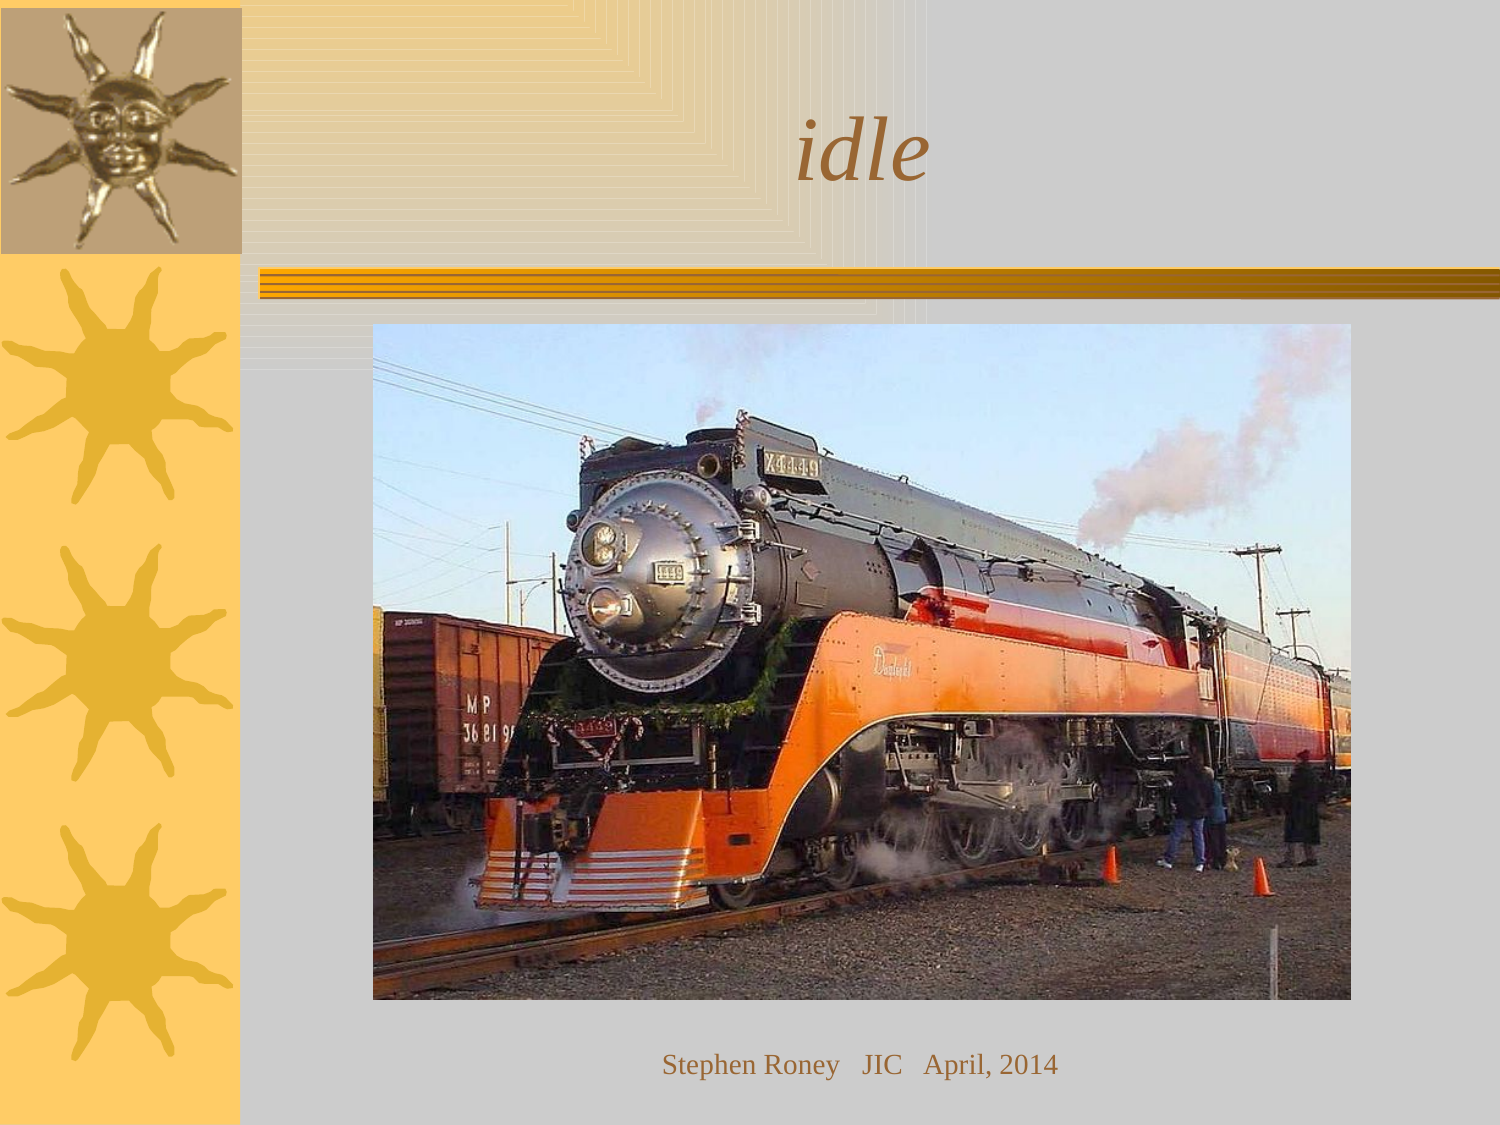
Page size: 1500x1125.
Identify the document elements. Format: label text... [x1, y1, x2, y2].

picture [1, 8, 242, 254]
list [373, 324, 1351, 1001]
title idle [224, 50, 1500, 238]
footer Stephen Roney JIC April, 2014 [622, 1025, 1098, 1100]
